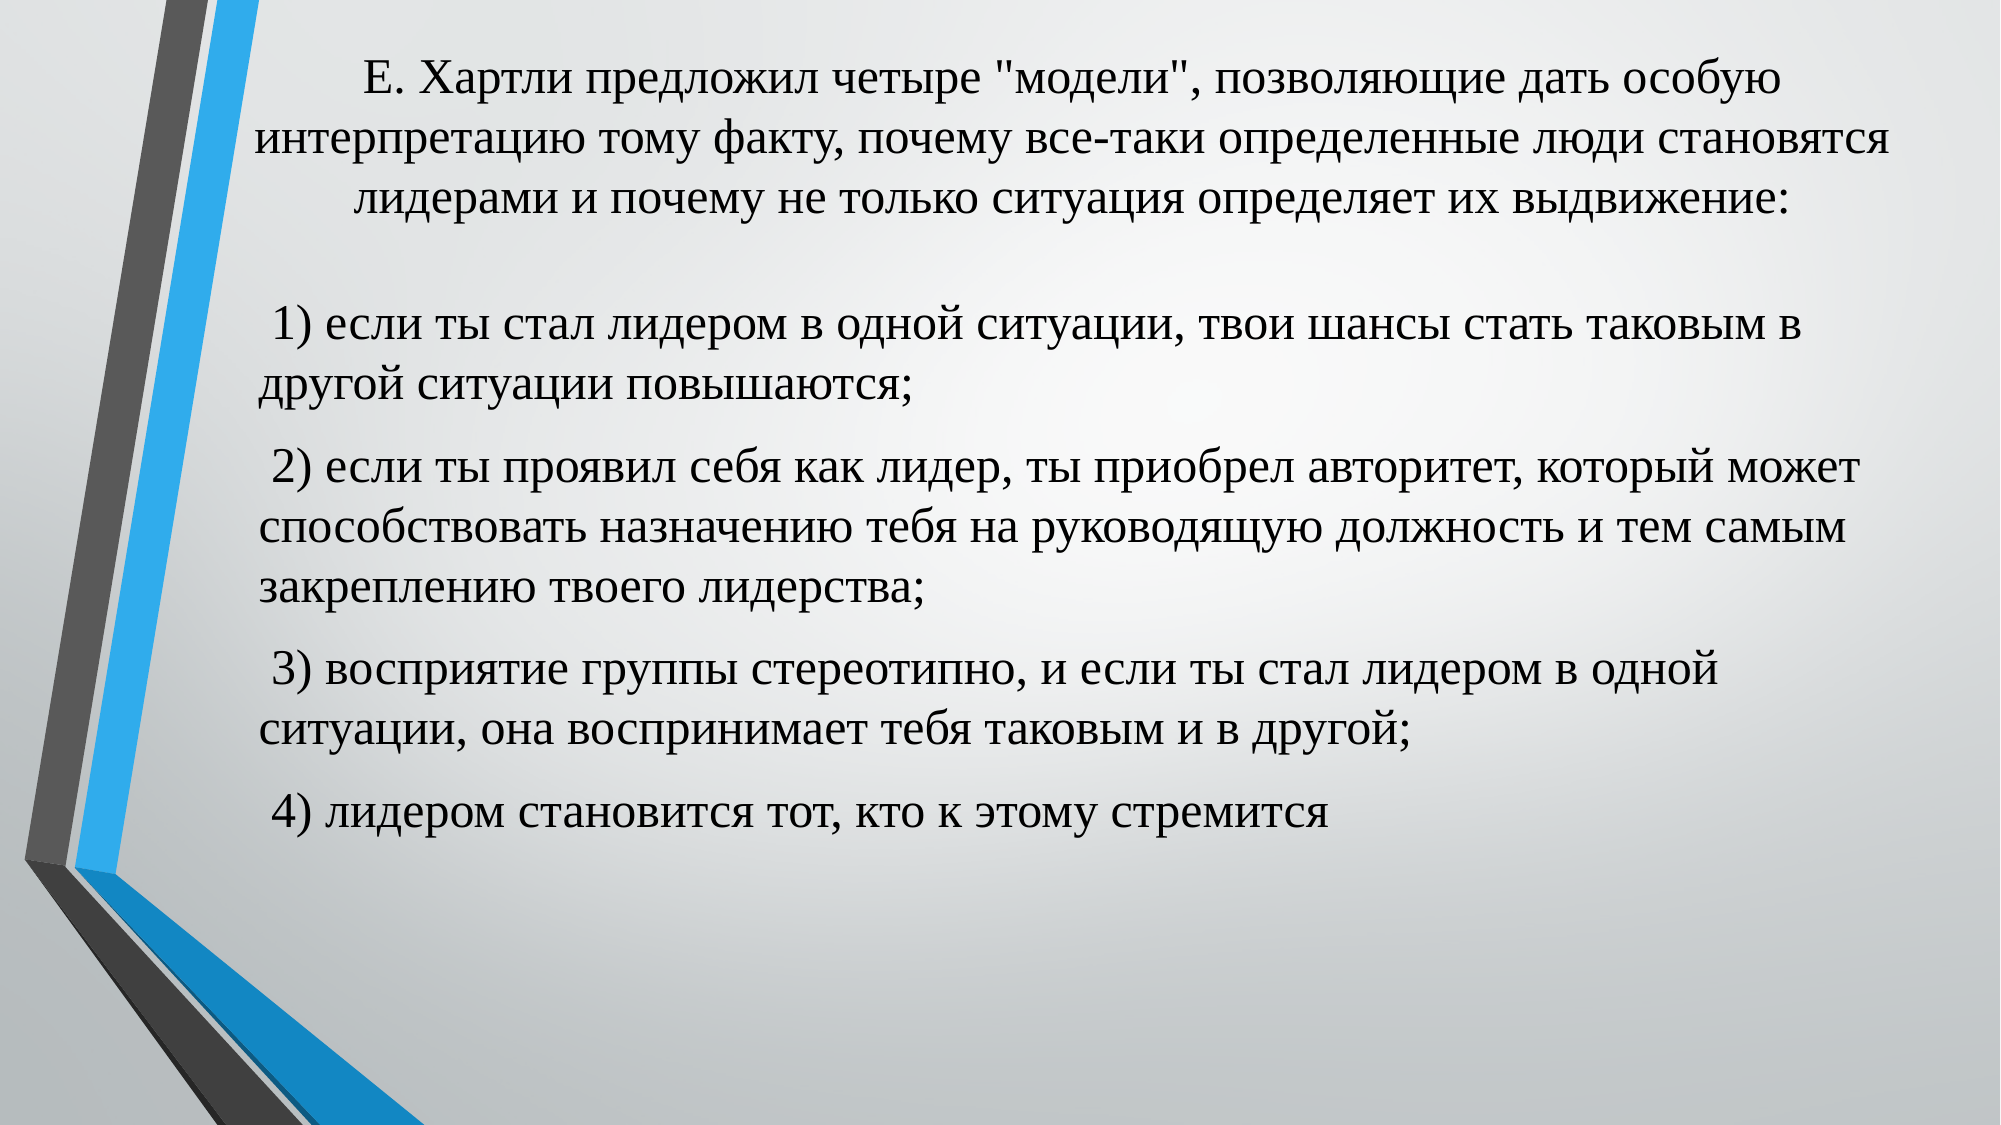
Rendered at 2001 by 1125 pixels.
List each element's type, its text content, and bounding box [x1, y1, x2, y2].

list 1) если ты стал лидером в одной ситуации, твои шансы стать таковым в другой ситуации повышаются; 2) если ты проявил себя как лидер, ты приобрел авторитет, который может способствовать назначению тебя на руководящую должность и тем самым закреплению твоего лидерства; 3) восприятие группы стереотипно, и если ты стал лидером в одной ситуации, она воспринимает тебя таковым и в другой; 4) лидером становится тот, кто к этому стремится [243, 259, 1887, 950]
title Е. Хартли предложил четыре "модели", позволяющие дать особую интерпретацию тому факту, почему все-таки определенные люди становятся лидерами и почему не только ситуация определяет их выдвижение: [216, 34, 1929, 234]
